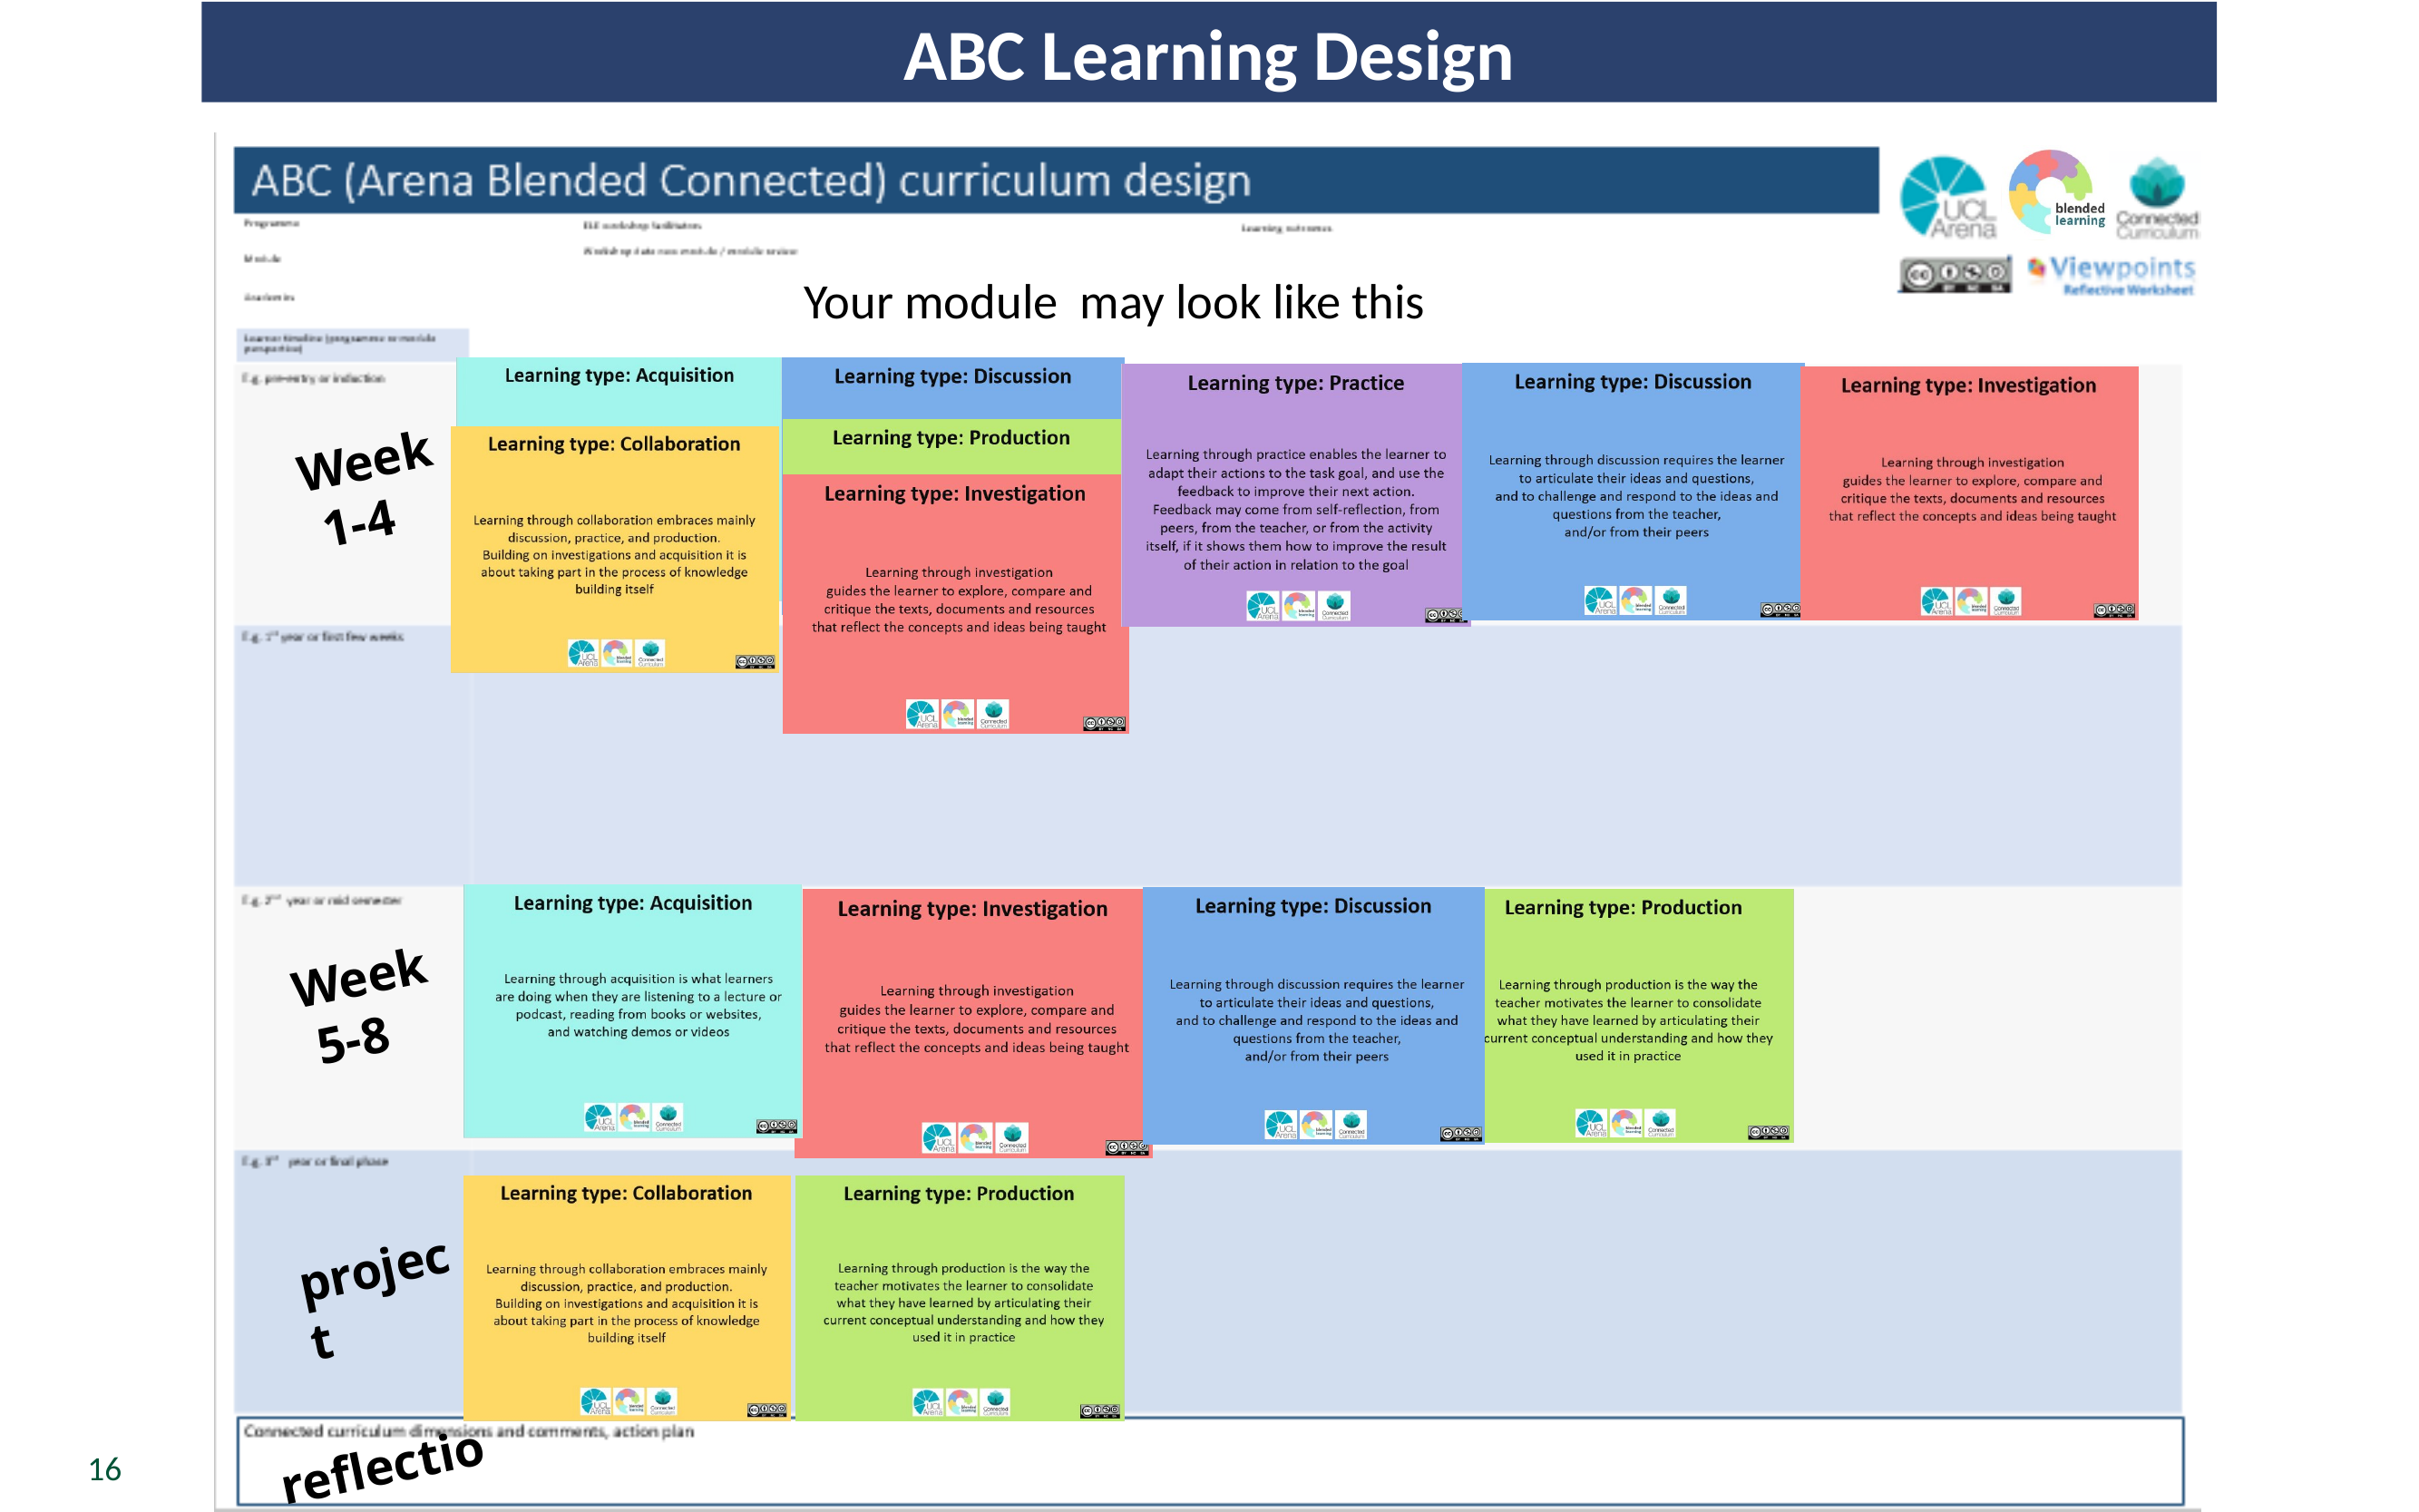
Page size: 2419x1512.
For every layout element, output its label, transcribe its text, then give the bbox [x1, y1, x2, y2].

slide_number 16 [44, 1426, 136, 1507]
text_box ABC Learning Design [201, 1, 2218, 102]
picture [213, 132, 2201, 1512]
